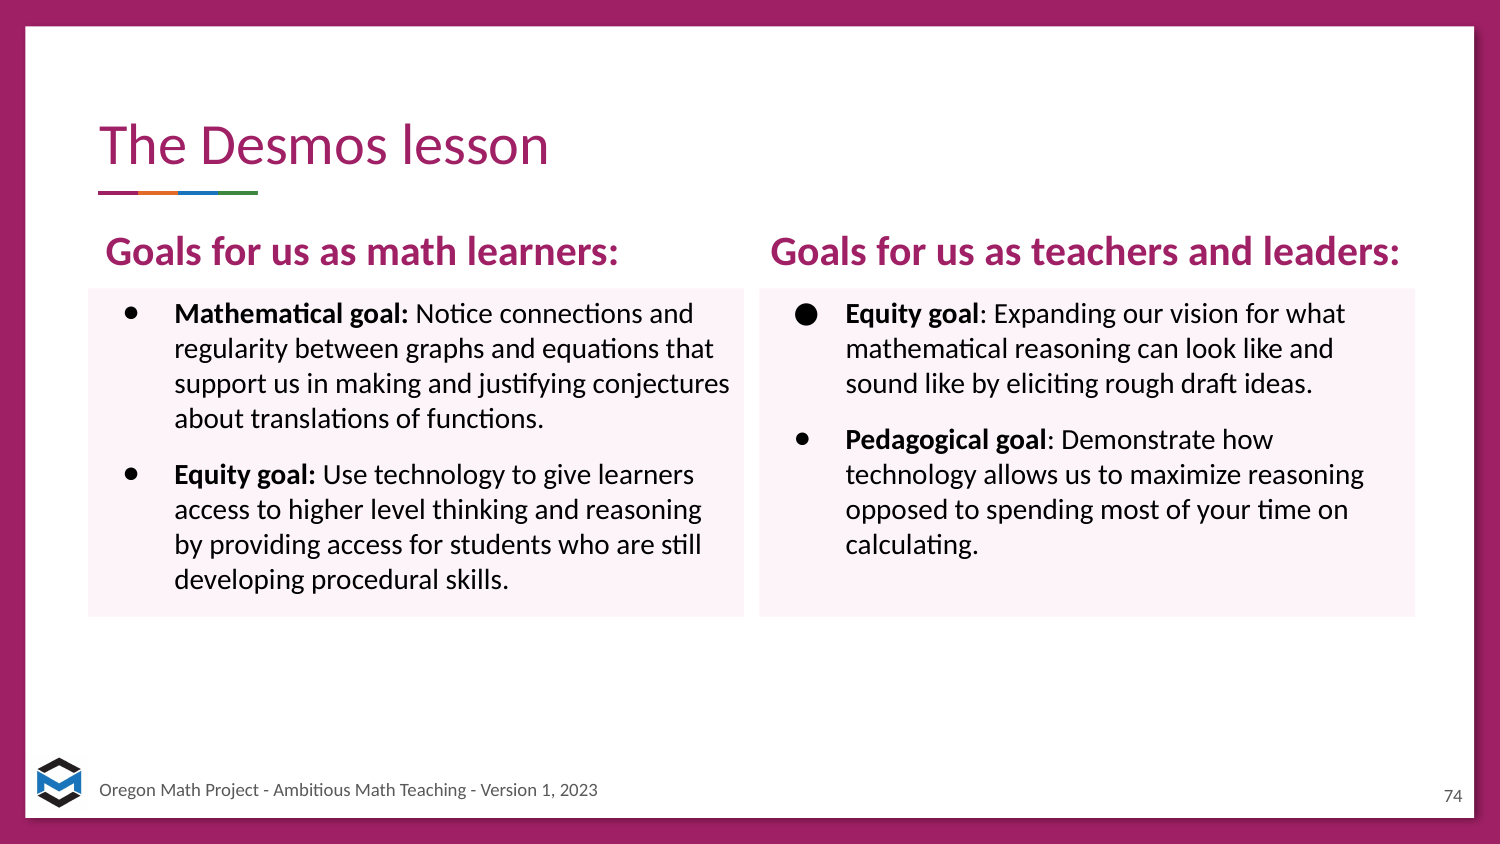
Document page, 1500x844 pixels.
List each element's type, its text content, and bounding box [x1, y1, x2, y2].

picture [98, 191, 258, 195]
slide_number 74 [1381, 772, 1475, 818]
list Goals for us as math learners: [94, 231, 750, 287]
list Equity goal: Expanding our vision for what mathematical reasoning can look like and sound like by eliciting rough draft ideas. Pedagogical goal: Demonstrate how technology allows us to maximize reasoning opposed to spending most of your time on calculating. [759, 288, 1416, 617]
list Goals for us as teachers and leaders: [759, 231, 1416, 288]
picture [29, 754, 89, 811]
title The Desmos lesson [88, 56, 1416, 183]
list Mathematical goal: Notice connections and regularity between graphs and equations that support us in making and justifying conjectures about translations of functions. Equity goal: Use technology to give learners access to higher level thinking and reasoning by providing access for students who are still developing procedural skills. [88, 288, 744, 617]
